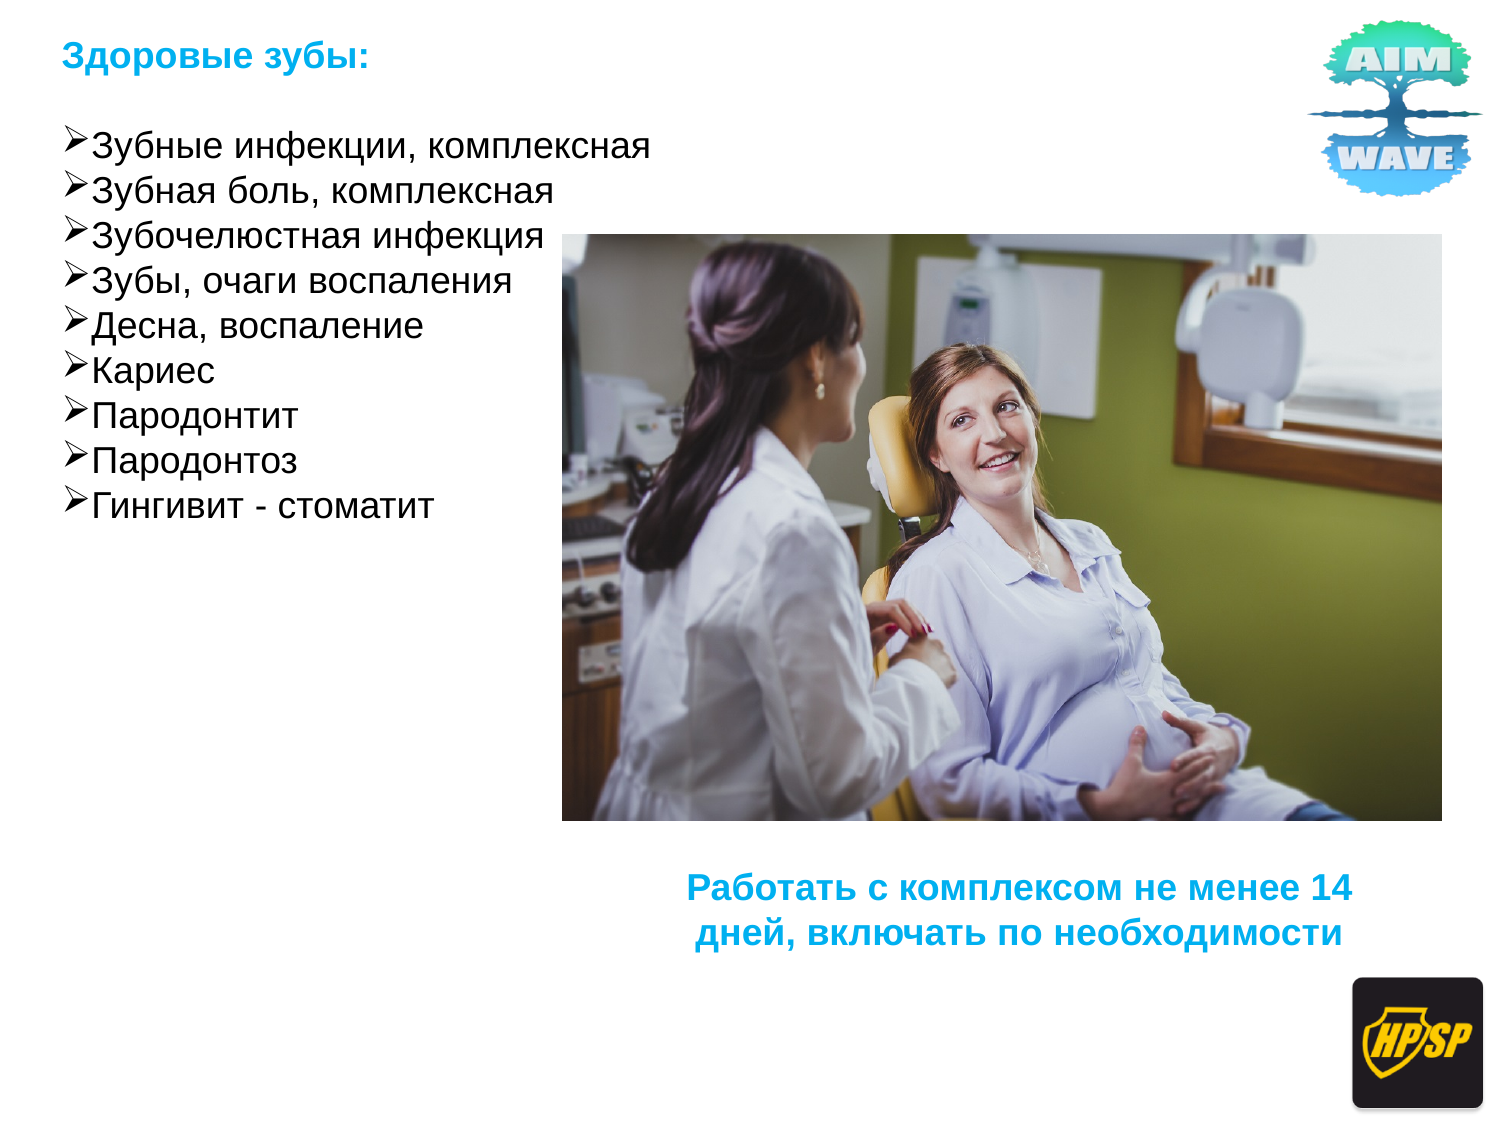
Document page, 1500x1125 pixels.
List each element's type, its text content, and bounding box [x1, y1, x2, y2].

picture [1335, 960, 1500, 1125]
text_box Работать с комплексом не менее 14 дней, включать по необходимости [644, 855, 1395, 961]
picture [562, 0, 1500, 821]
text_box Здоровые зубы: Зубные инфекции, комплексная Зубная боль, комплексная Зубочелюстная инфекция Зубы, очаги воспаления Десна, воспаление Кариес Пародонтит Пародонтоз Гингивит - стоматит [46, 23, 797, 534]
